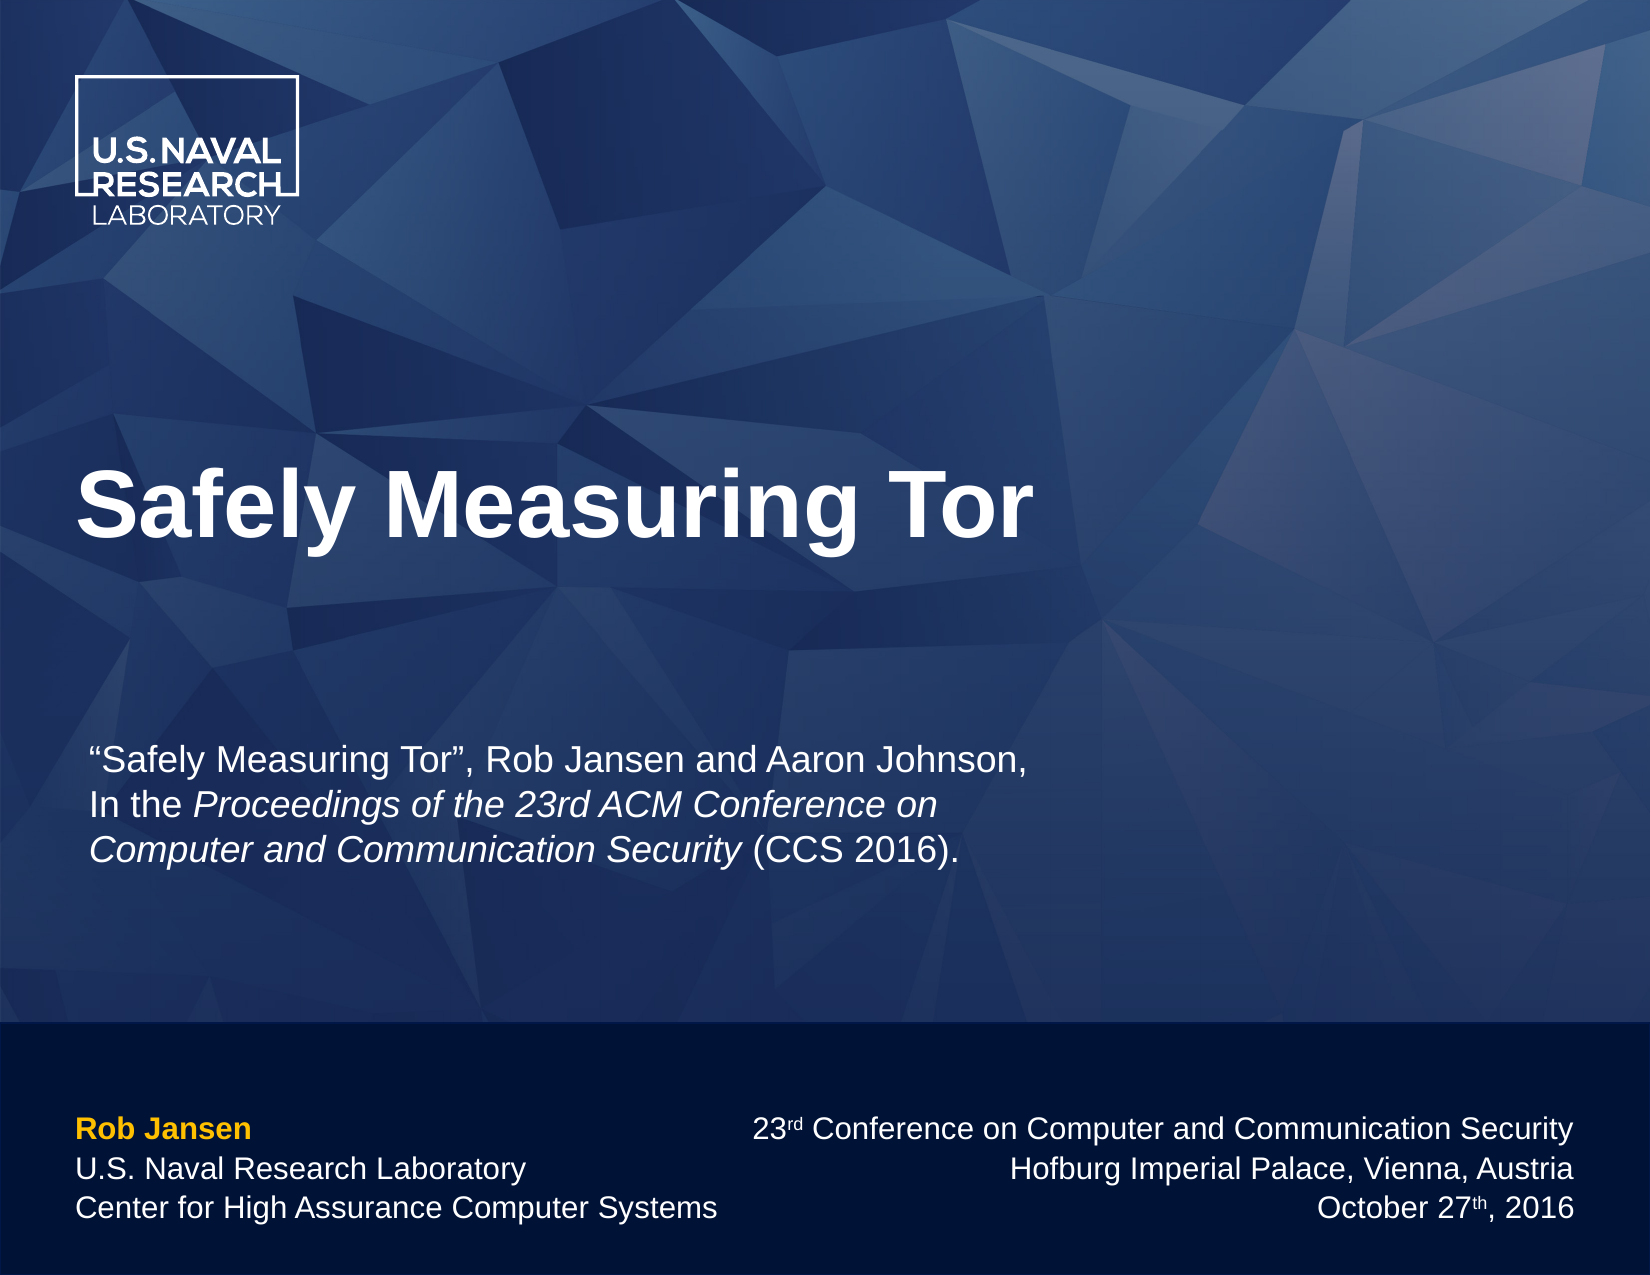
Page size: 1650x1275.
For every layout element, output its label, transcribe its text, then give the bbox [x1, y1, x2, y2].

title Safely Measuring Tor [75, 449, 1575, 900]
text_box “Safely Measuring Tor”, Rob Jansen and Aaron Johnson, In the Proceedings of the 23rd ACM Conference on Computer and Communication Security (CCS 2016). [73, 727, 1059, 877]
list 23rd Conference on Computer and Communication Security Hofburg Imperial Palace, Vienna, Austria October 27th, 2016 [725, 1068, 1575, 1225]
picture [0, 0, 1650, 1022]
list Rob Jansen U.S. Naval Research Laboratory Center for High Assurance Computer Systems [75, 1068, 725, 1225]
